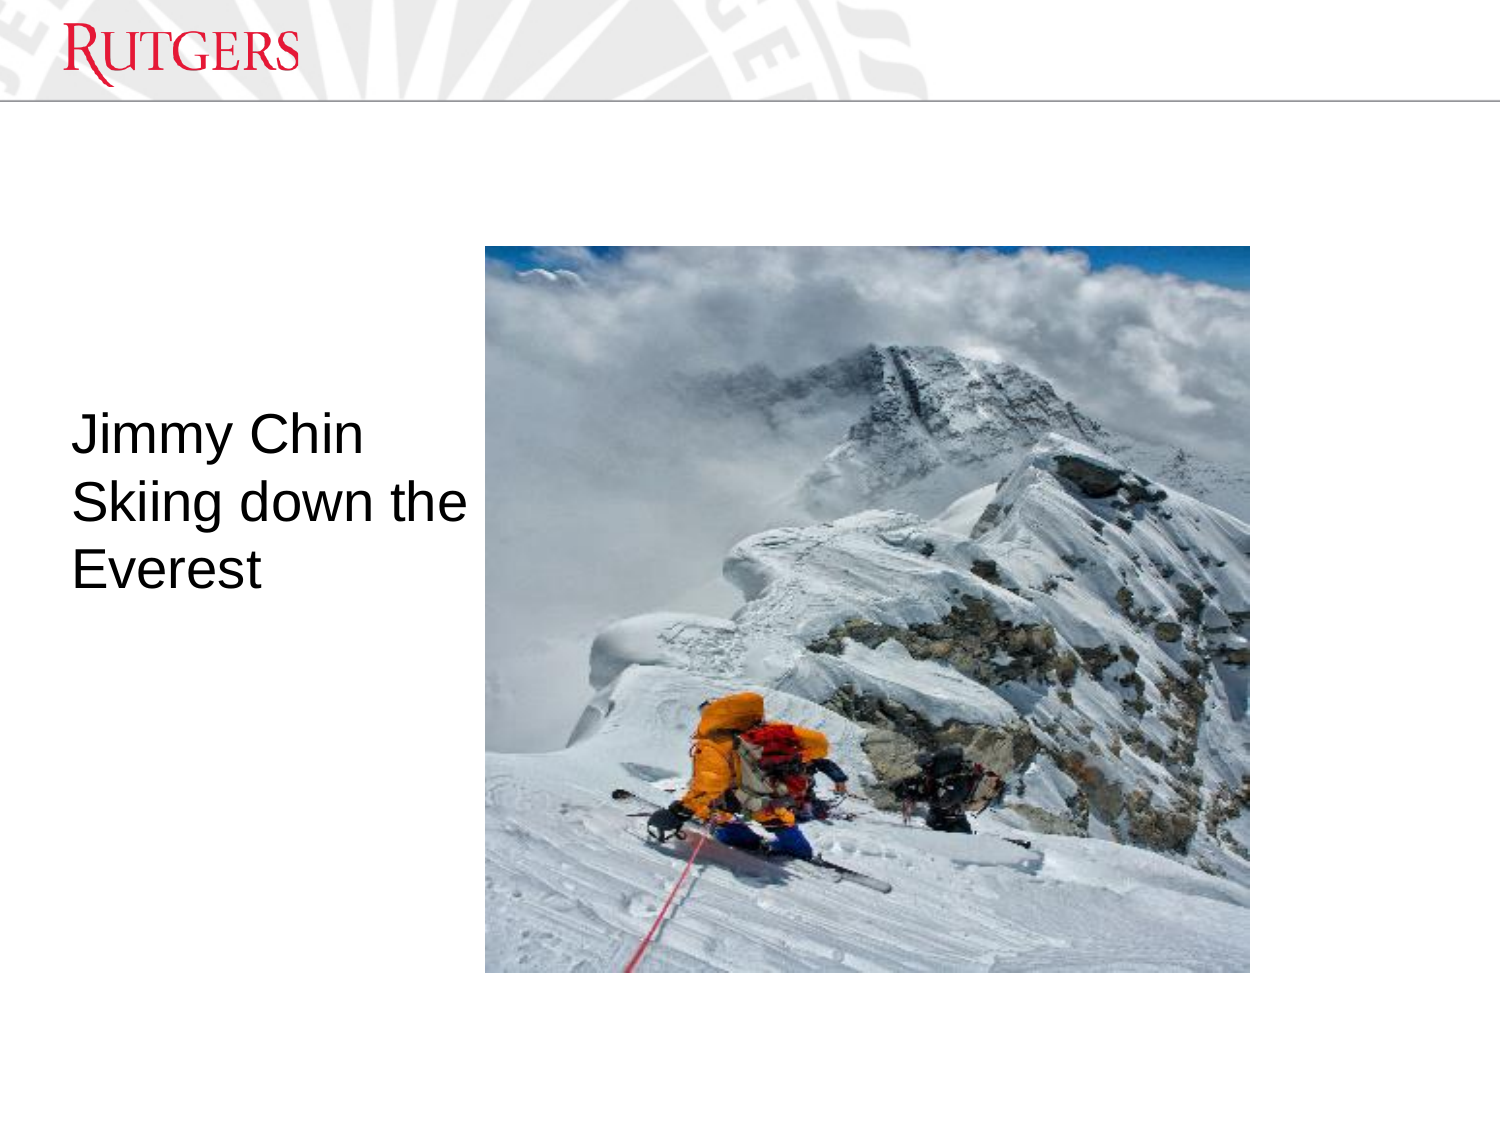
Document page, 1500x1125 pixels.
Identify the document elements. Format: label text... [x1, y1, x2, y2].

picture [485, 245, 1251, 974]
picture [0, 0, 1500, 102]
text_box Jimmy Chin Skiing down the Everest [56, 389, 479, 608]
